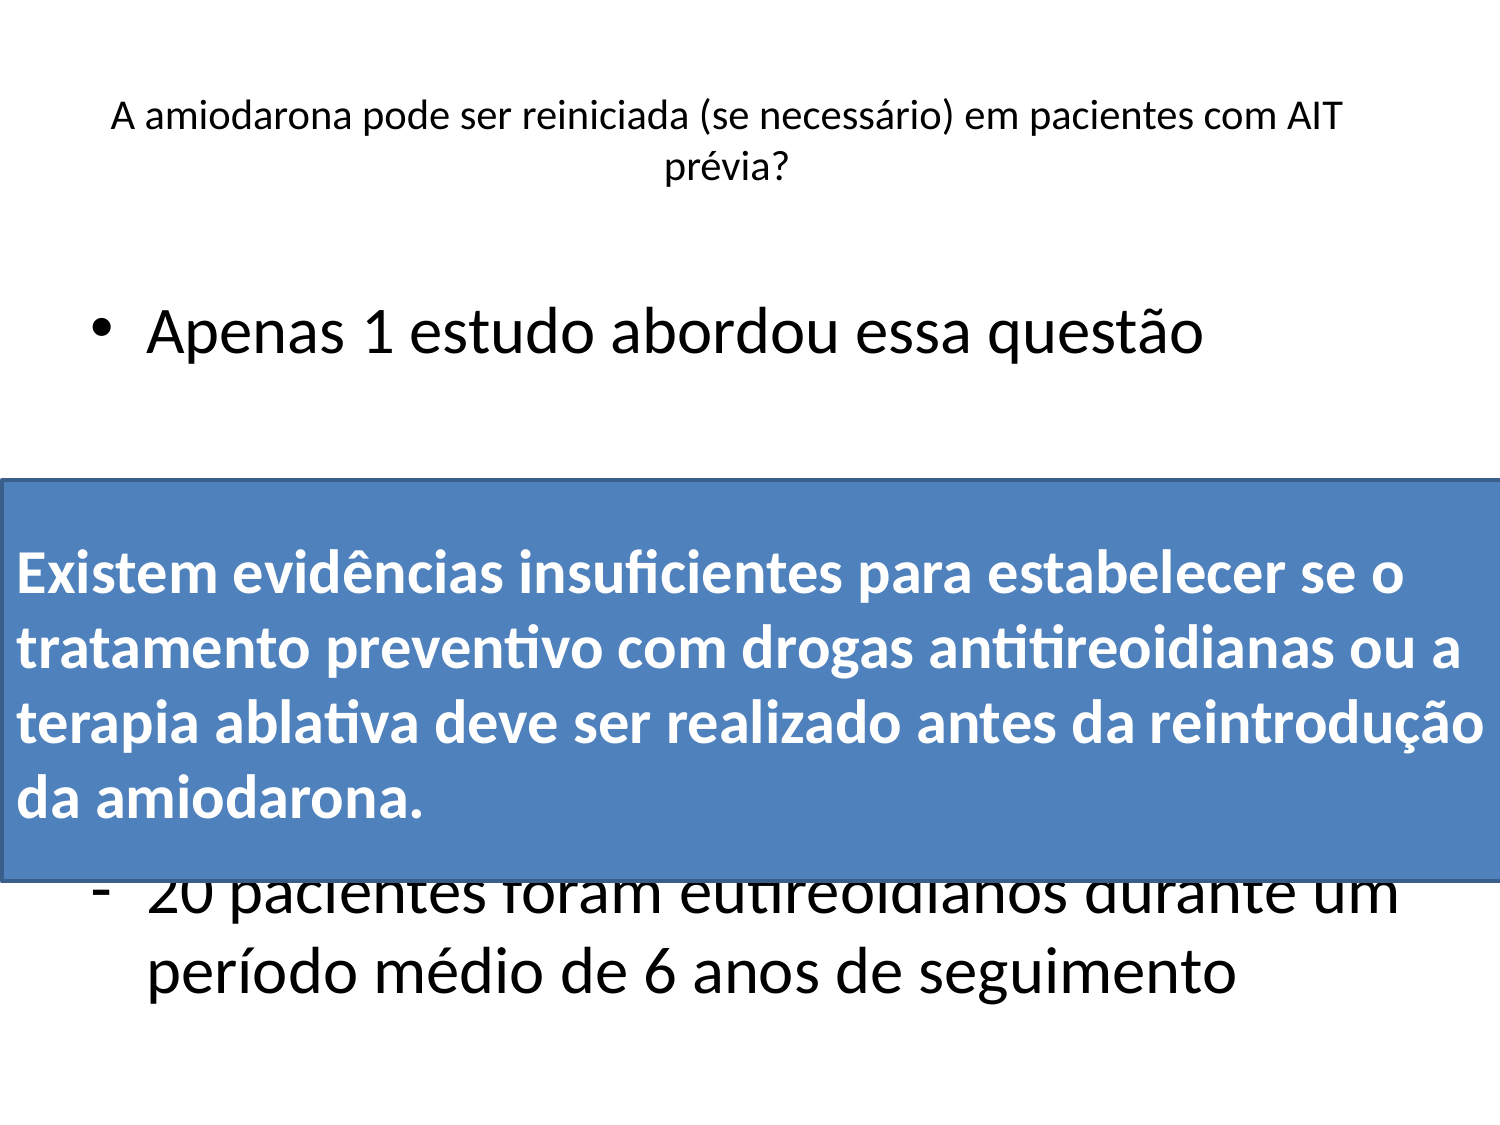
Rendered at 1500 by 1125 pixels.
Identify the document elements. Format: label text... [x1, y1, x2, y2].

title A amiodarona pode ser reiniciada (se necessário) em pacientes com AIT prévia? [29, 78, 1425, 266]
text_box Existem evidências insuficientes para estabelecer se o tratamento preventivo com drogas antitireoidianas ou a terapia ablativa deve ser realizado antes da reintrodução da amiodarona. [0, 478, 1500, 883]
list Apenas 1 estudo abordou essa questão Retrospectivo, 172 pacientes com AIT 46 necessitaram reintrodução após 2 anos AIT recorreu em 14 (30%) (11 com AIT1) HAI ocorreu em 12 (26%) 20 pacientes foram eutireoidianos durante um período médio de 6 anos de seguimento [75, 278, 1425, 478]
list Apenas 1 estudo abordou essa questão Retrospectivo, 172 pacientes com AIT 46 necessitaram reintrodução após 2 anos AIT recorreu em 14 (30%) (11 com AIT1) HAI ocorreu em 12 (26%) 20 pacientes foram eutireoidianos durante um período médio de 6 anos de seguimento [75, 883, 1425, 1022]
